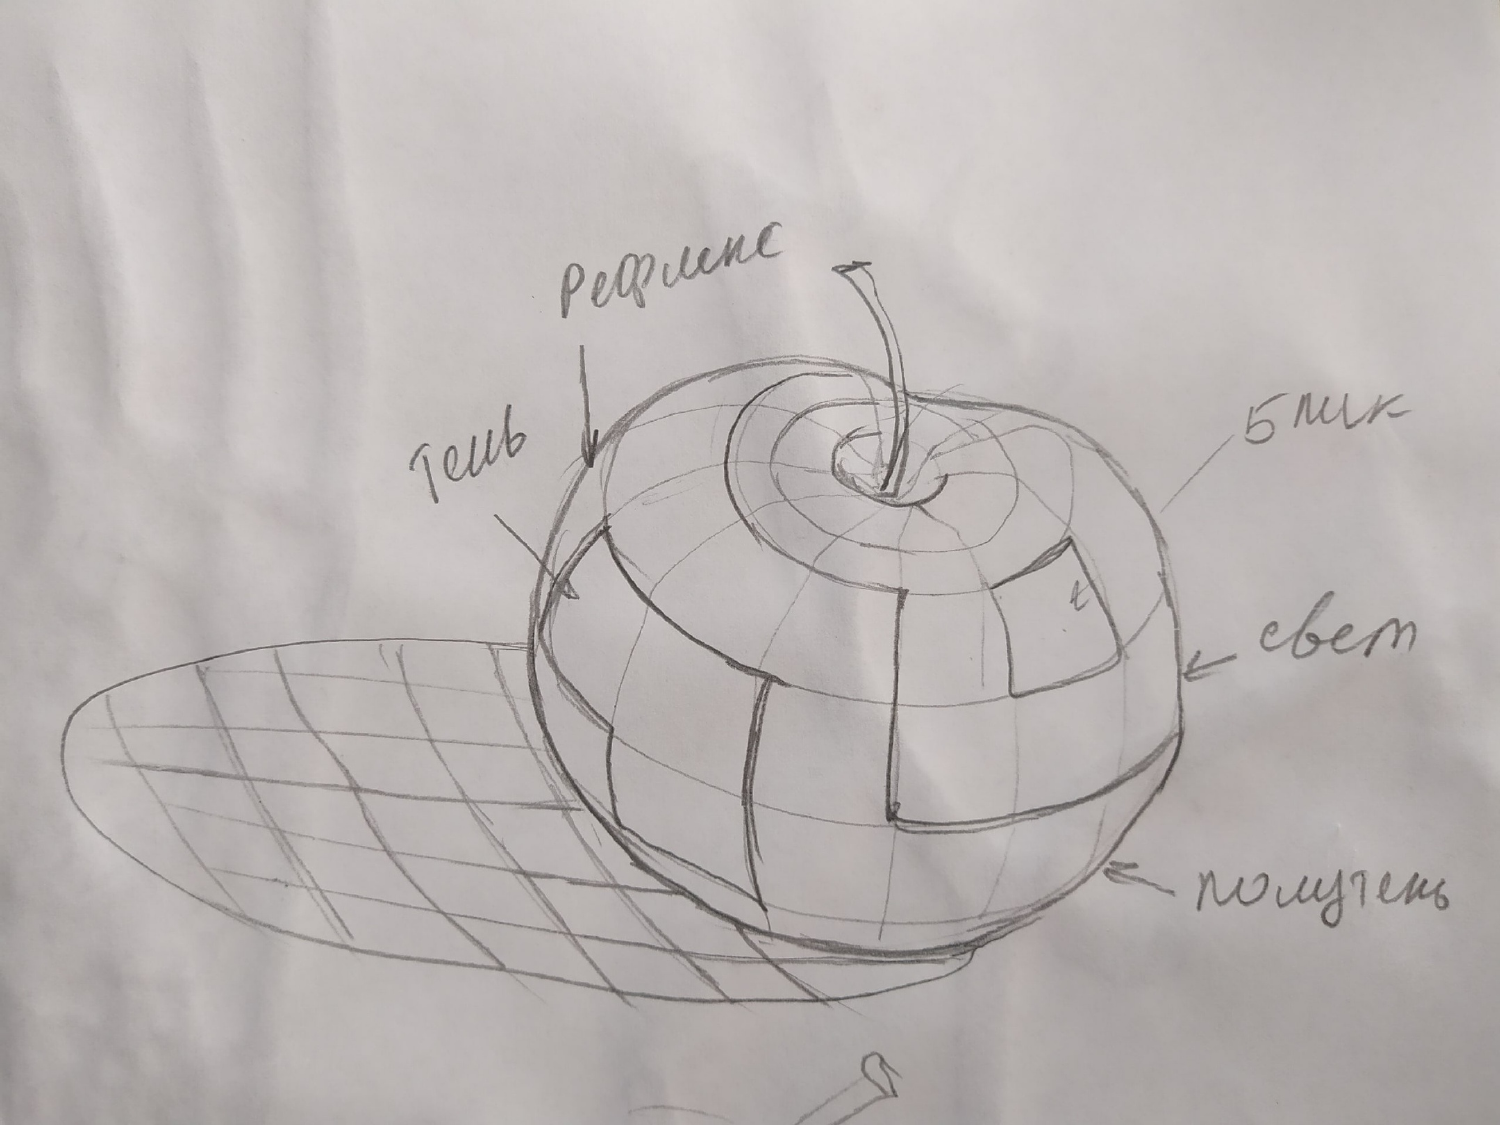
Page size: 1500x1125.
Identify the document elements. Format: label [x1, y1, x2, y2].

list [0, 0, 1500, 1125]
